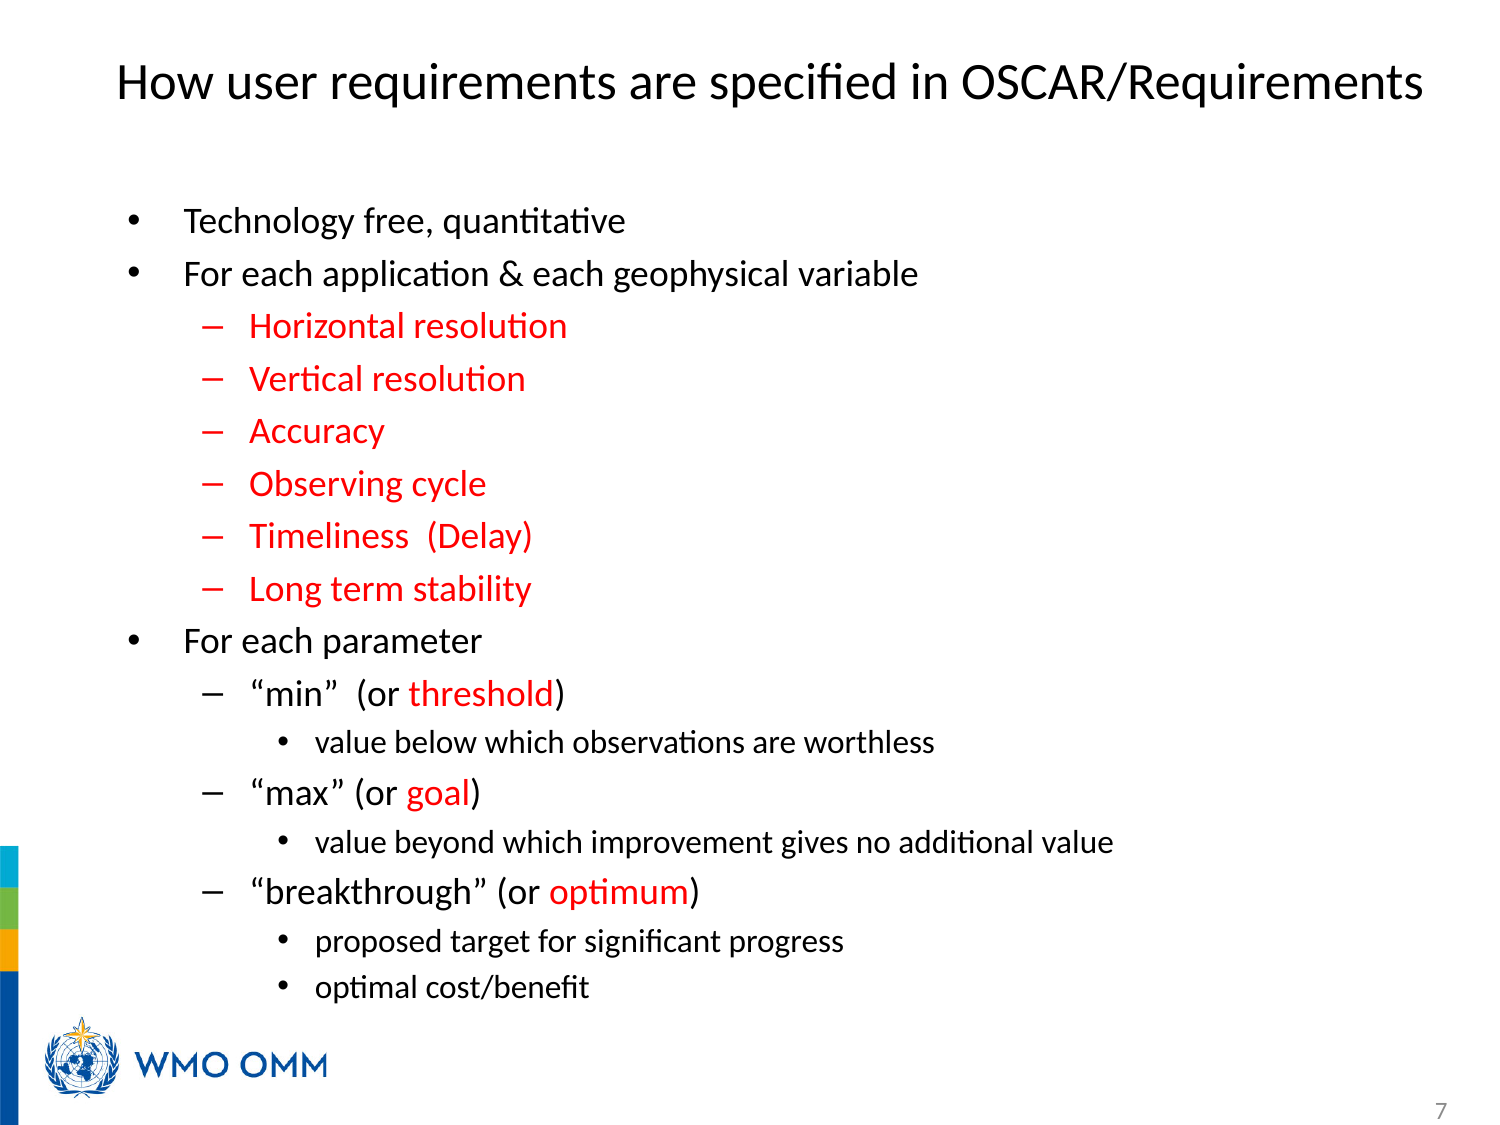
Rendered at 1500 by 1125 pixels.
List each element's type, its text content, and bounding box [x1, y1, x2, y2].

title How user requirements are specified in OSCAR/Requirements [70, 32, 1471, 125]
list Technology free, quantitative For each application & each geophysical variable Horizontal resolution Vertical resolution Accuracy Observing cycle Timeliness (Delay) Long term stability For each parameter “min” (or threshold) value below which observations are worthless “max” (or goal) value beyond which improvement gives no additional value “breakthrough” (or optimum) proposed target for significant progress optimal cost/benefit [112, 189, 1471, 1040]
picture [0, 845, 327, 1125]
slide_number 7 [1149, 1084, 1463, 1125]
